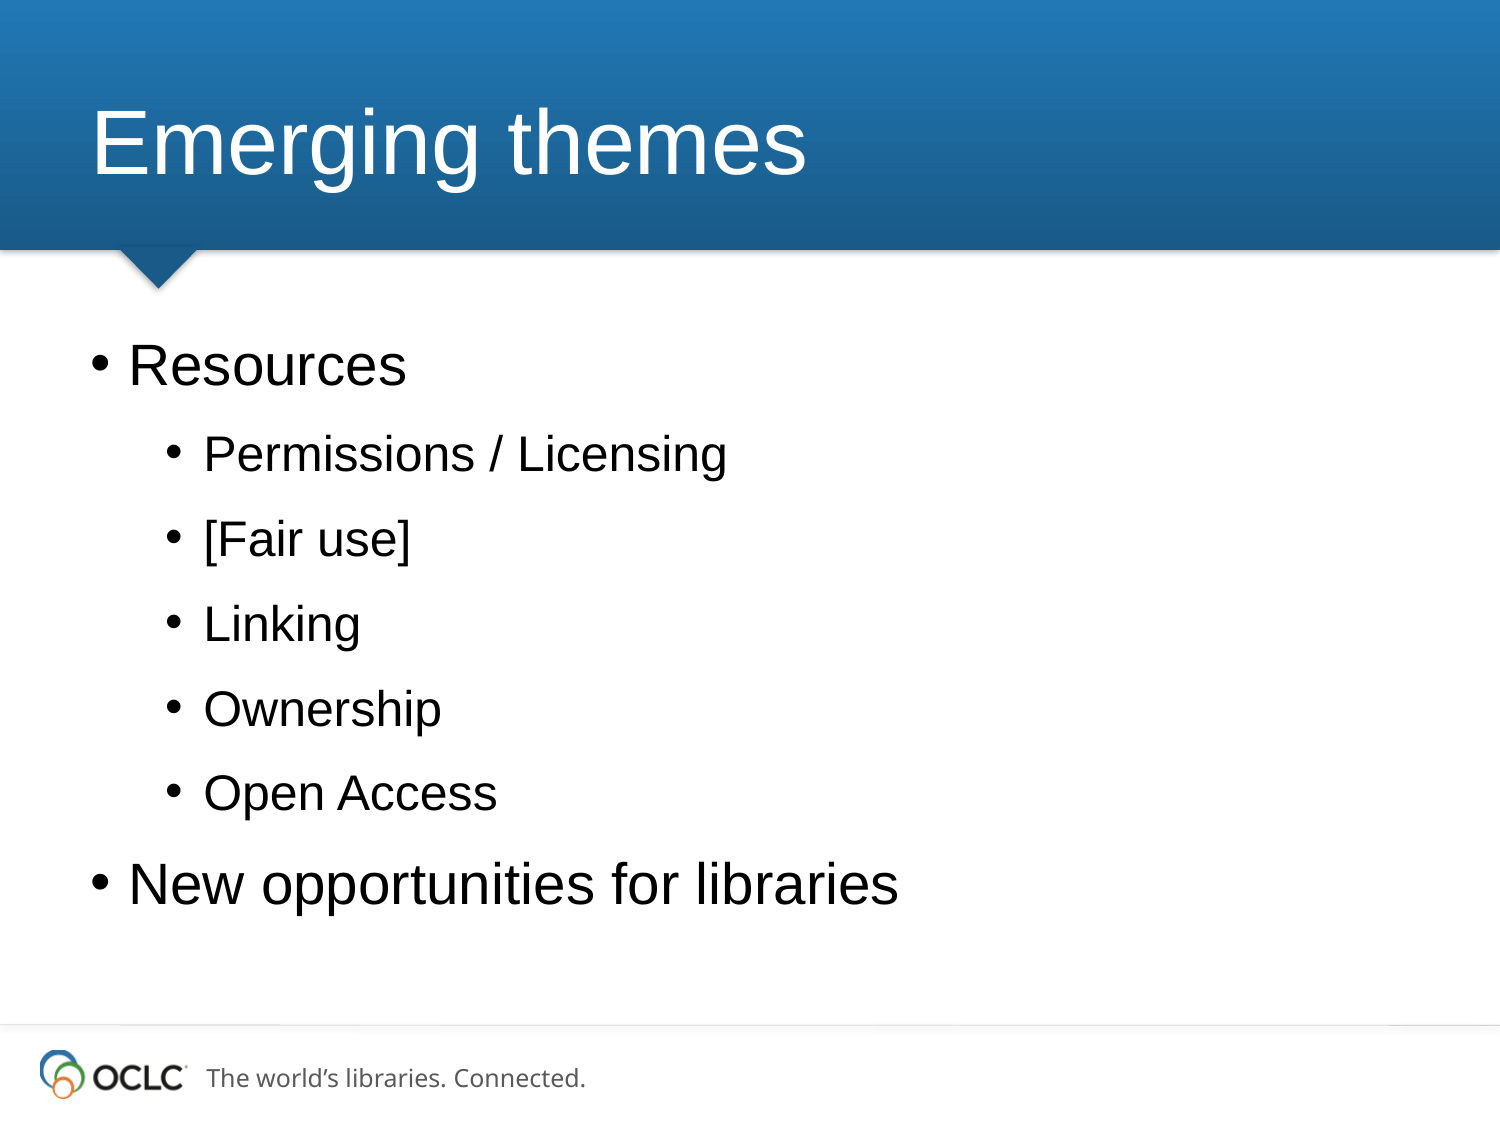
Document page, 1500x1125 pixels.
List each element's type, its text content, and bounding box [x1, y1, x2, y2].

picture [39, 1049, 188, 1099]
list Resources Permissions / Licensing [Fair use] Linking Ownership Open Access New opportunities for libraries [74, 312, 1426, 1006]
title Emerging themes [74, 62, 1426, 213]
